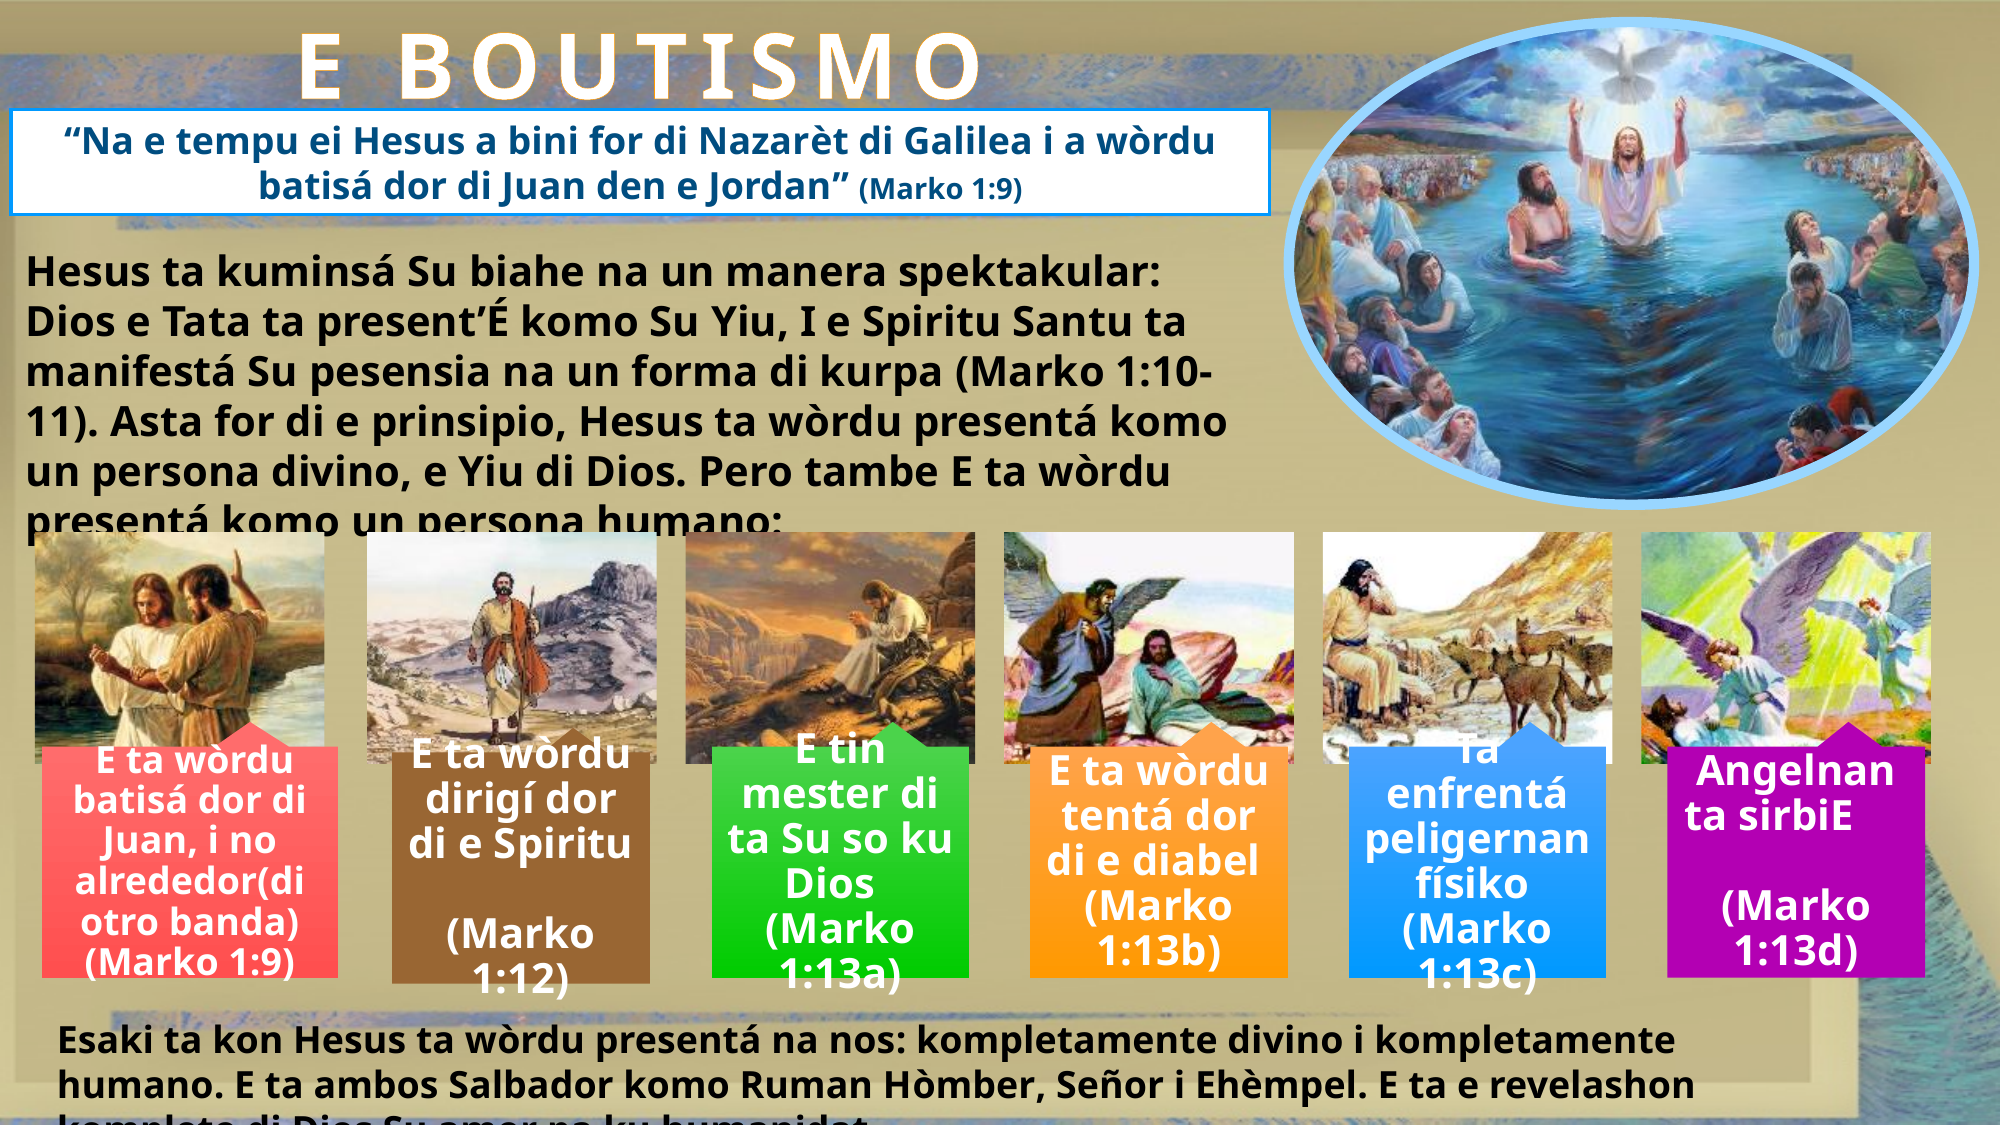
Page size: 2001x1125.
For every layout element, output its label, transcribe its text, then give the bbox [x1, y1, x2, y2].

text_box Hesus ta kuminsá Su biahe na un manera spektakular: Dios e Tata ta present’É komo Su Yiu, I e Spiritu Santu ta manifestá Su pesensia na un forma di kurpa (Marko 1:10-11). Asta for di e prinsipio, Hesus ta wòrdu presentá komo un persona divino, e Yiu di Dios. Pero tambe E ta wòrdu presentá komo un persona humano: [11, 237, 1270, 552]
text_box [33, 514, 1933, 985]
text_box “Na e tempu ei Hesus a bini for di Nazarèt di Galilea i a wòrdu batisá dor di Juan den e Jordan” (Marko 1:9) [9, 108, 1271, 216]
picture [1288, 21, 1975, 506]
text_box E BOUTISMO [0, 0, 1278, 125]
text_box Esaki ta kon Hesus ta wòrdu presentá na nos: kompletamente divino i kompletamente humano. E ta ambos Salbador komo Ruman Hòmber, Señor i Ehèmpel. E ta e revelashon kompleto di Dios Su amor pa ku humanidat. [42, 1008, 1858, 1125]
